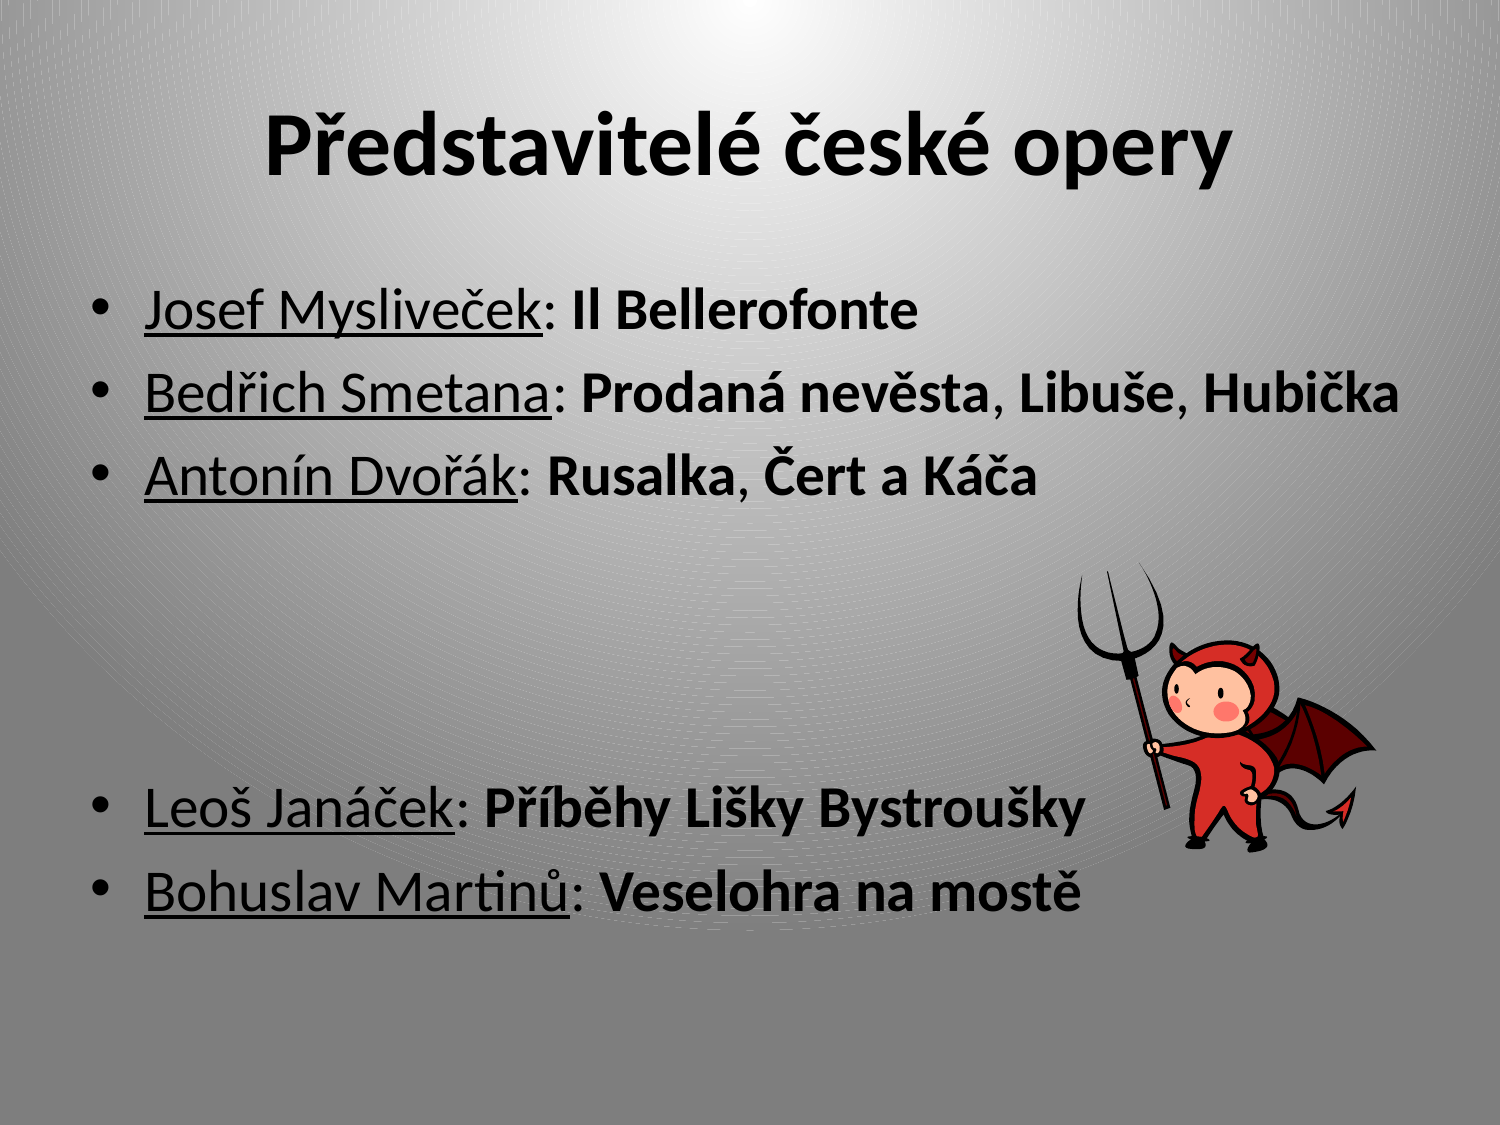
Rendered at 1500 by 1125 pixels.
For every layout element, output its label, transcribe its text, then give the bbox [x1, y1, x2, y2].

list Josef Mysliveček: Il Bellerofonte Bedřich Smetana: Prodaná nevěsta, Libuše, Hubička Antonín Dvořák: Rusalka, Čert a Káča Leoš Janáček: Příběhy Lišky Bystroušky Bohuslav Martinů: Veselohra na mostě [75, 262, 1425, 1005]
picture [1056, 562, 1377, 853]
title Představitelé české opery [75, 45, 1425, 233]
